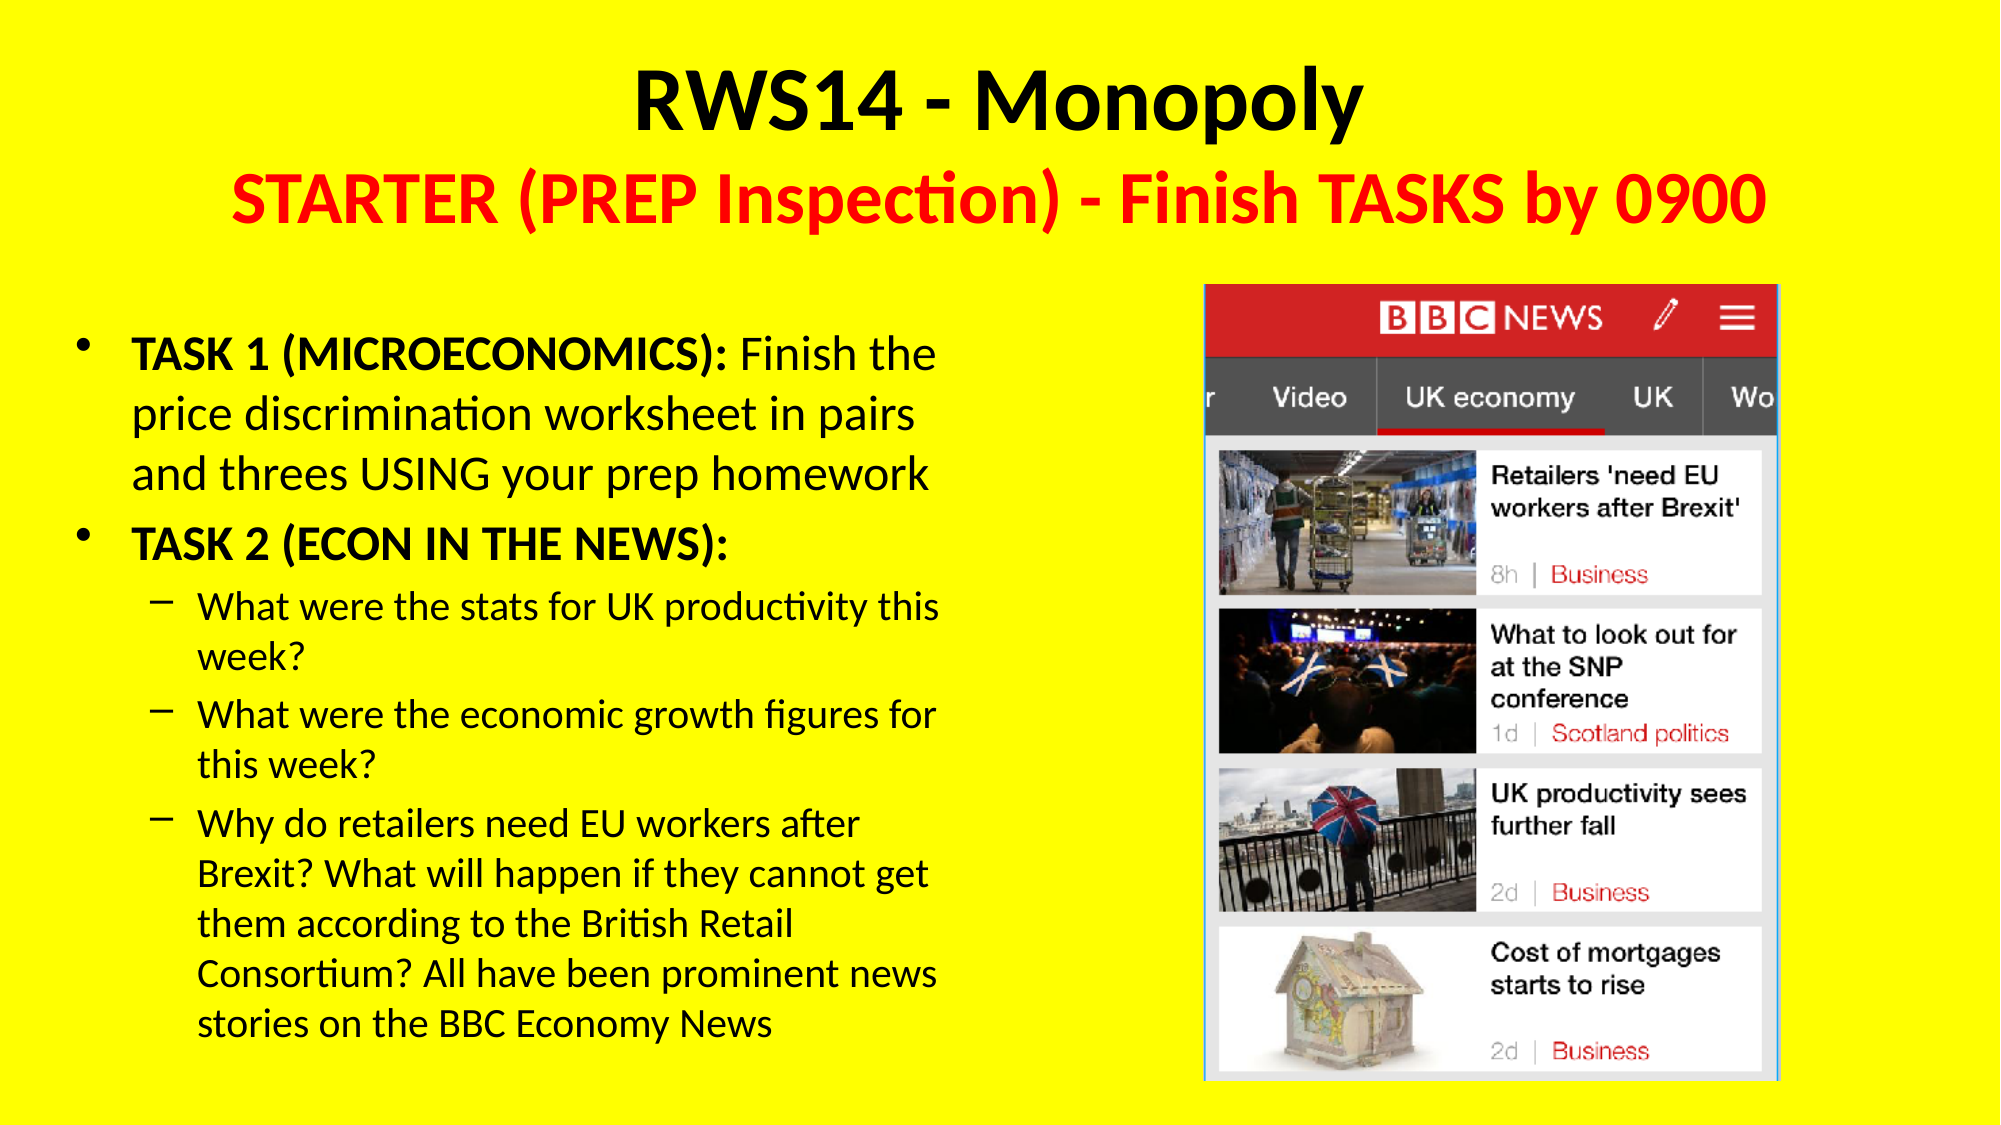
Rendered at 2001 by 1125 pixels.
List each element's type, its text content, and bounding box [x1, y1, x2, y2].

title RWS14 - Monopoly STARTER (PREP Inspection) - Finish TASKS by 0900 [99, 45, 1900, 233]
picture [1203, 284, 1776, 1081]
list TASK 1 (MICROECONOMICS): Finish the price discrimination worksheet in pairs and threes USING your prep homework TASK 2 (ECON IN THE NEWS): What were the stats for UK productivity this week? What were the economic growth figures for this week? Why do retailers need EU workers after Brexit? What will happen if they cannot get them according to the British Retail Consortium? All have been prominent news stories on the BBC Economy News [60, 312, 998, 1081]
